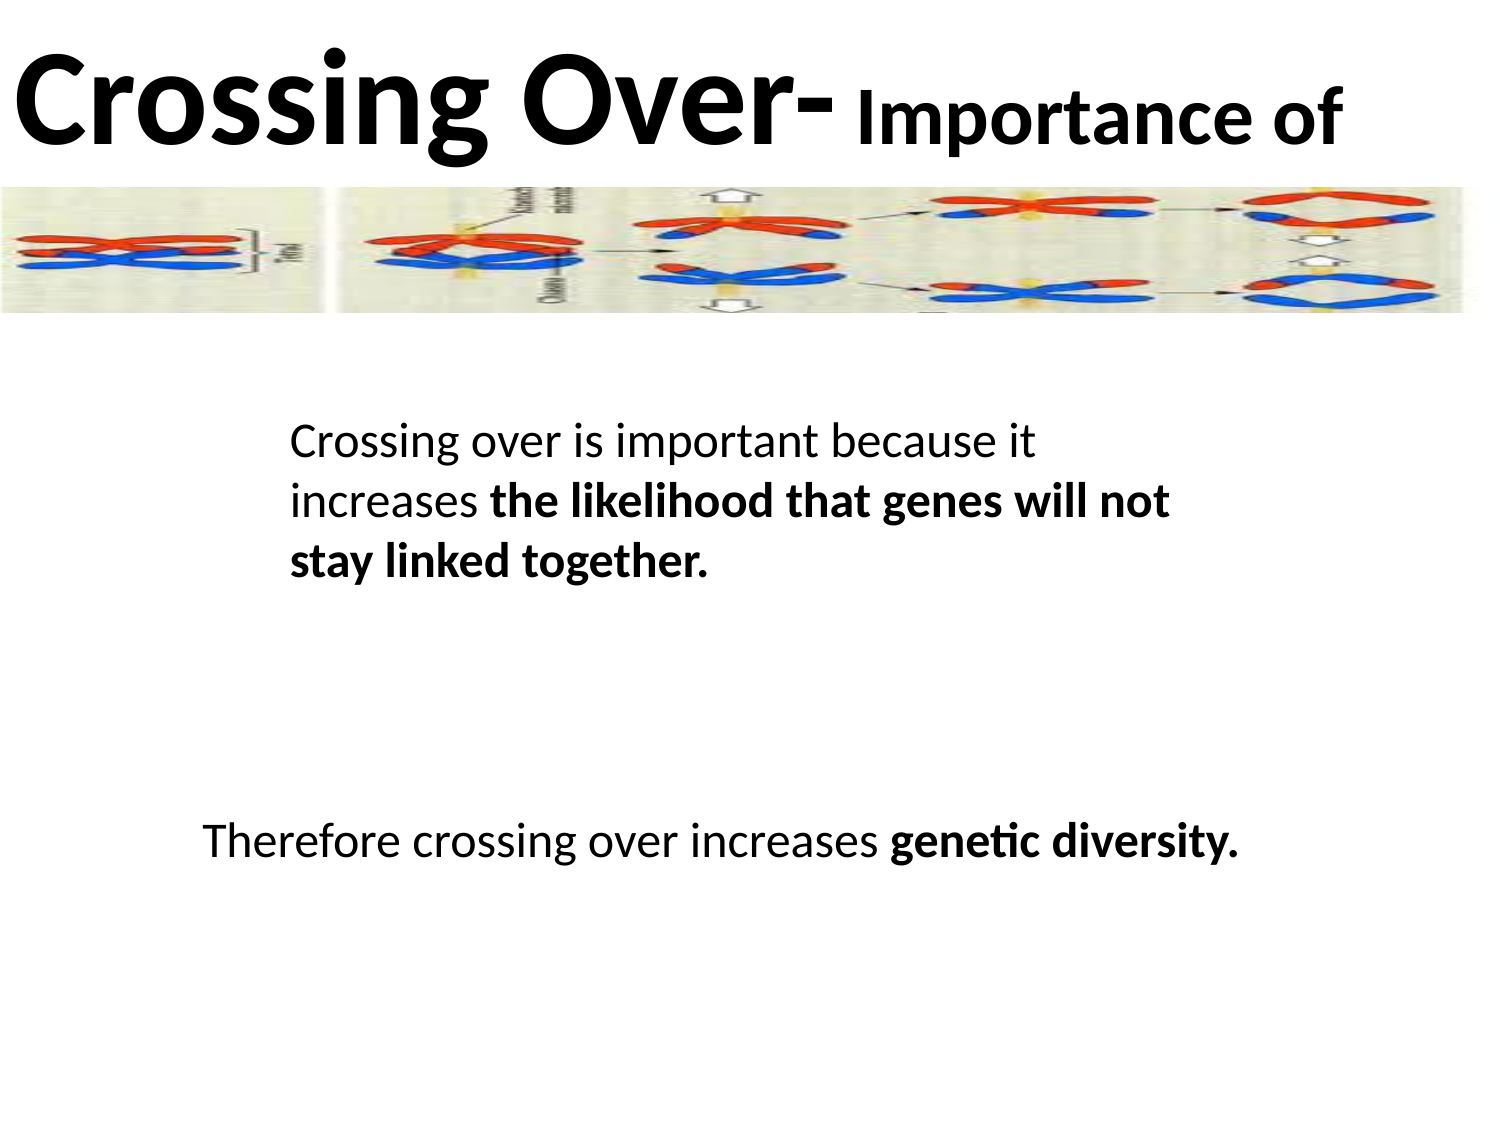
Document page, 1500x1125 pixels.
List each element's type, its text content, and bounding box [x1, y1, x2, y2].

text_box Crossing Over- Importance of [0, 0, 682, 180]
text_box Therefore crossing over increases genetic diversity. [816, 799, 1425, 875]
text_box Therefore crossing over increases genetic diversity. [187, 799, 682, 875]
text_box Crossing over is important because it increases the likelihood that genes will not stay linked together. [274, 399, 682, 595]
picture [3, 0, 1500, 1001]
text_box Crossing Over- Importance of [816, 0, 1500, 180]
text_box Crossing over is important because it increases the likelihood that genes will not stay linked together. [816, 399, 1188, 595]
